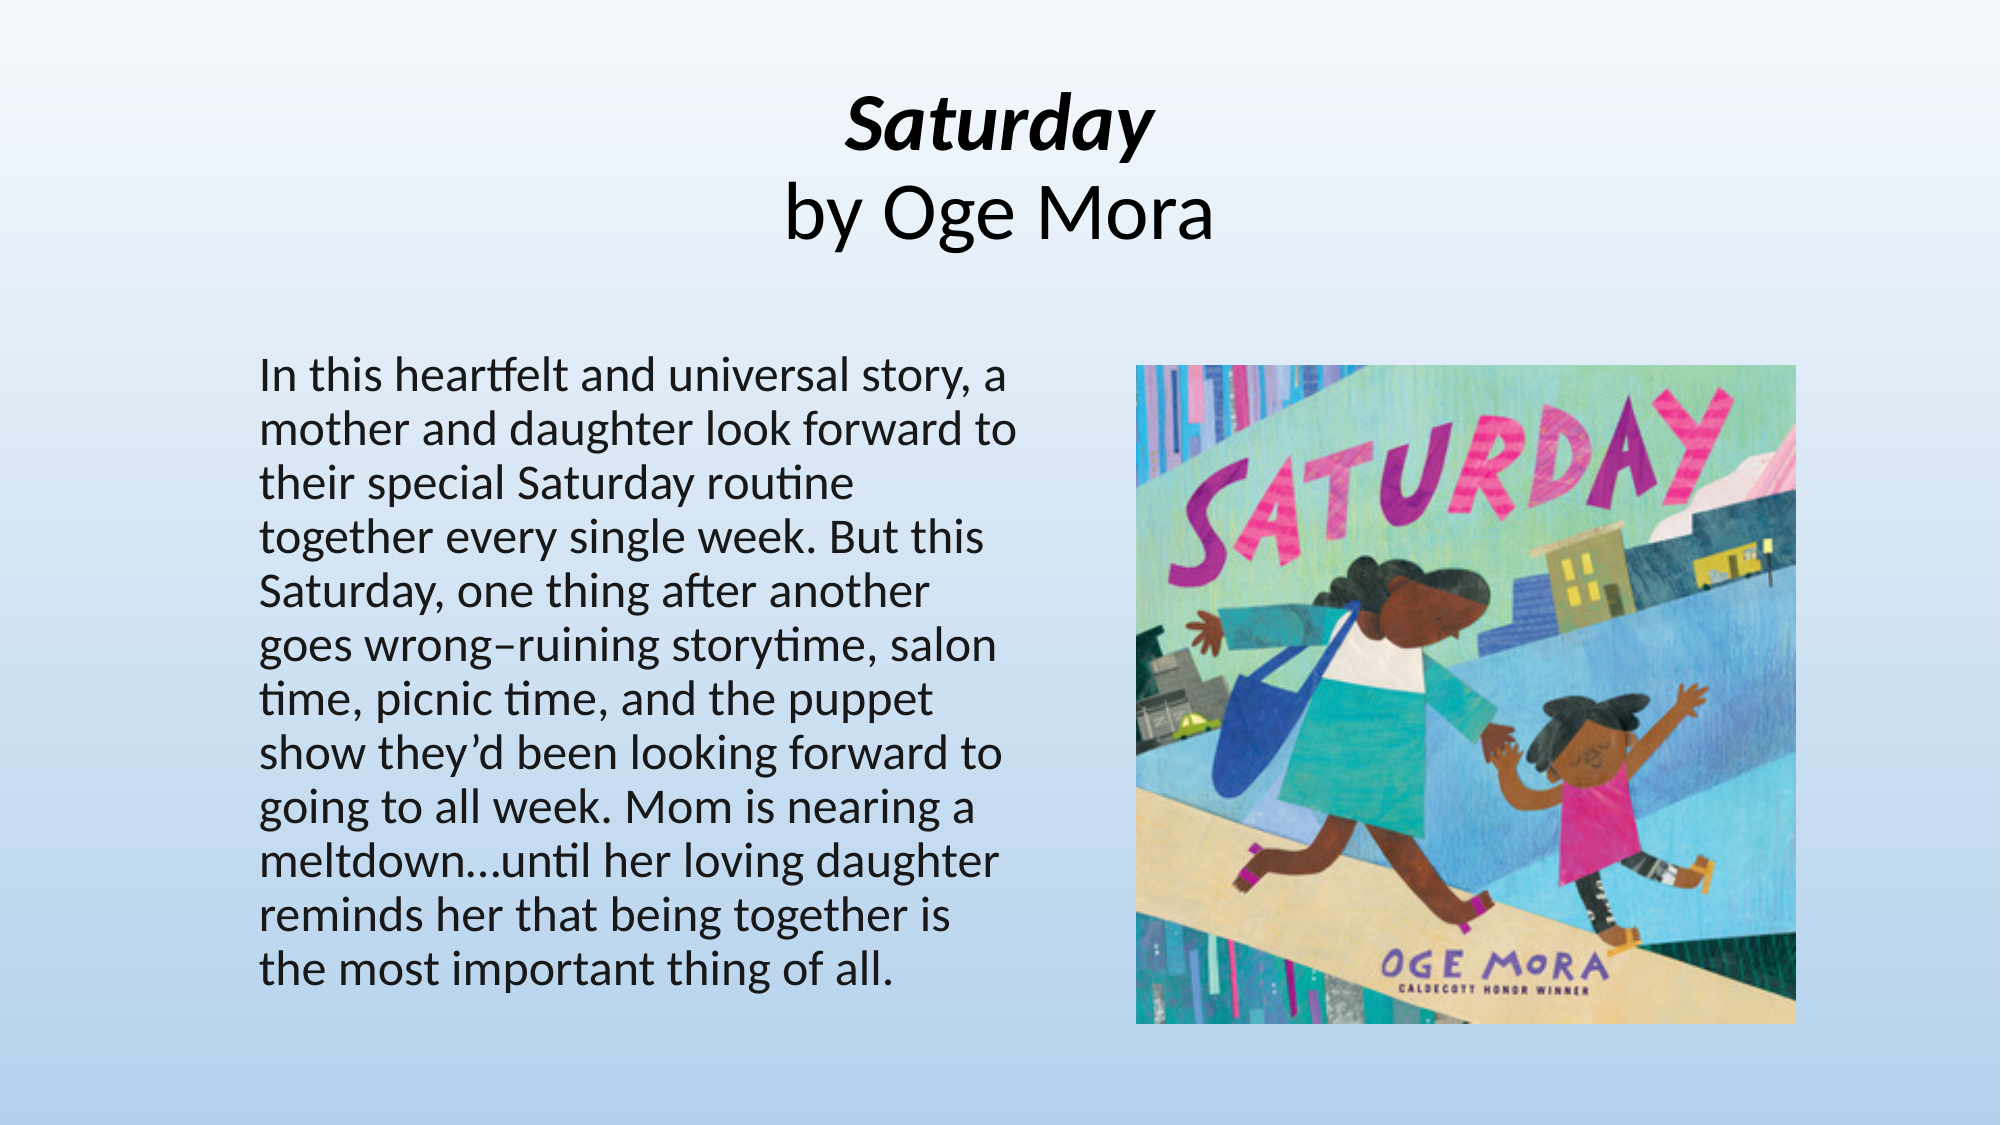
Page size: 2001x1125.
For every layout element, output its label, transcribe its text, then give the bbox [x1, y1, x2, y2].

title Saturday by Oge Mora [137, 59, 1863, 278]
list In this heartfelt and universal story, a mother and daughter look forward to their special Saturday routine together every single week. But this Saturday, one thing after another goes wrong–ruining storytime, salon time, picnic time, and the puppet show they’d been looking forward to going to all week. Mom is nearing a meltdown…until her loving daughter reminds her that being together is the most important thing of all. [243, 340, 1033, 1060]
picture [1136, 365, 1796, 1025]
